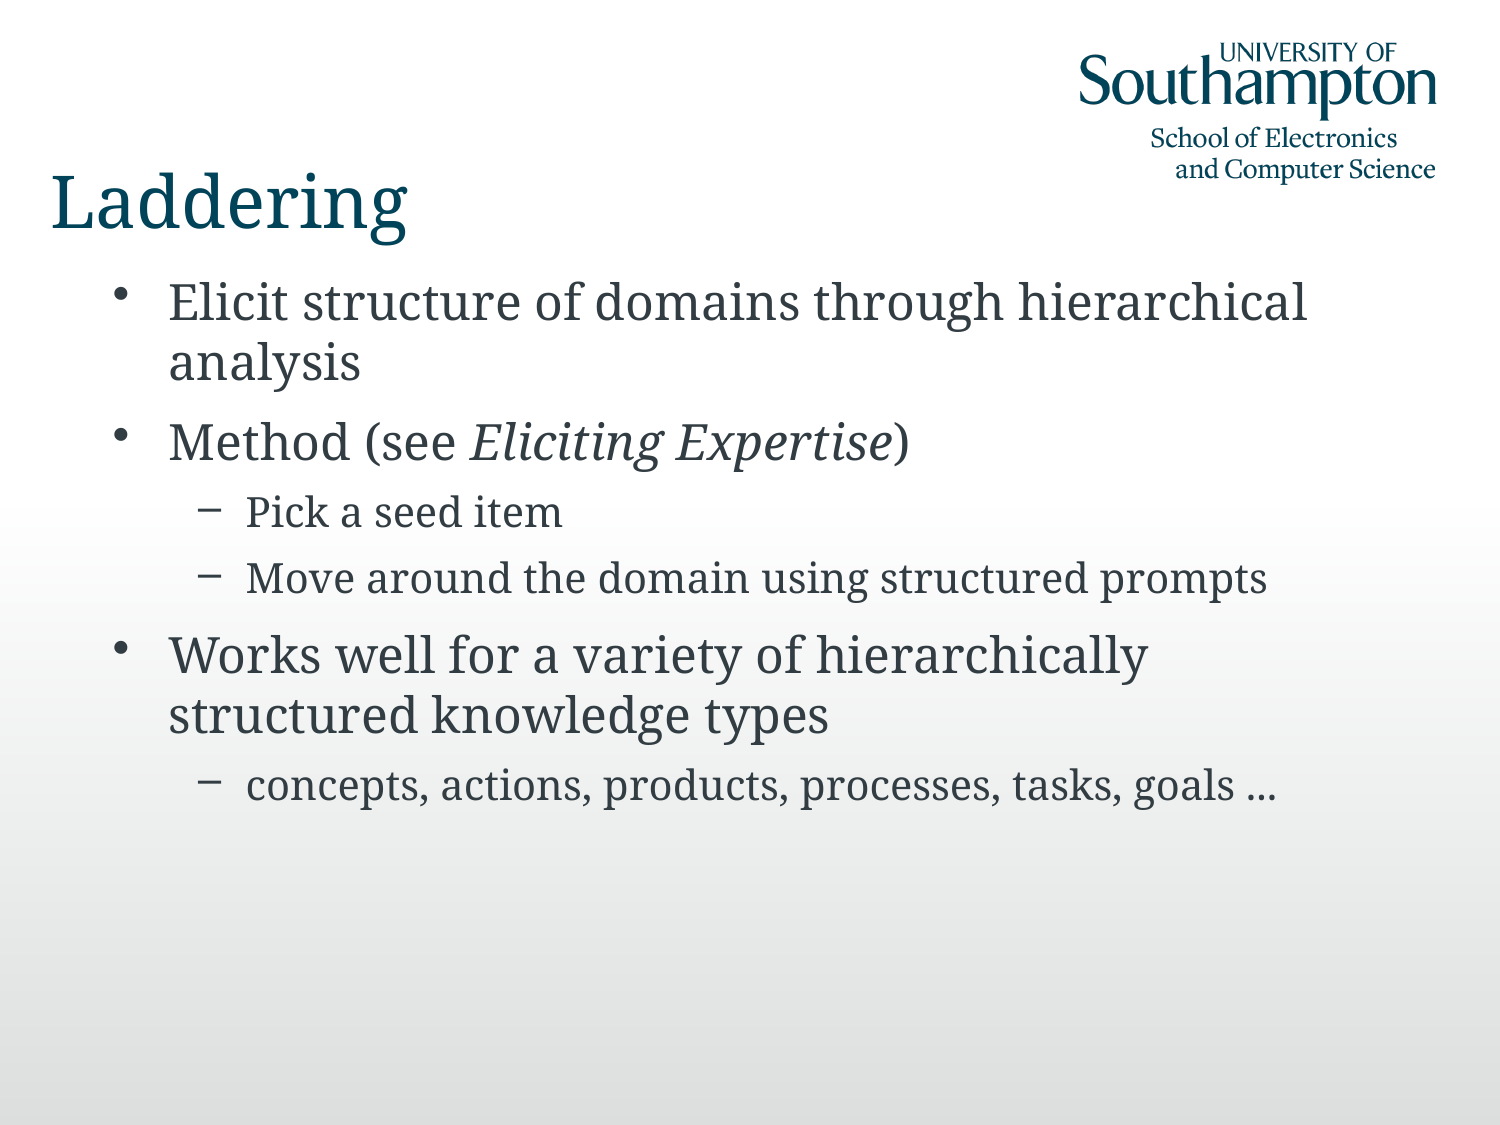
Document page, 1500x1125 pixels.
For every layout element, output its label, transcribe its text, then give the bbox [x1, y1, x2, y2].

picture [1080, 71, 1102, 101]
picture [1080, 42, 1437, 149]
title Laddering [50, 149, 1450, 251]
picture [1242, 42, 1251, 53]
list Elicit structure of domains through hierarchical analysis Method (see Eliciting Expertise) Pick a seed item Move around the domain using structured prompts Works well for a variety of hierarchically structured knowledge types concepts, actions, products, processes, tasks, goals ... [112, 262, 1388, 963]
